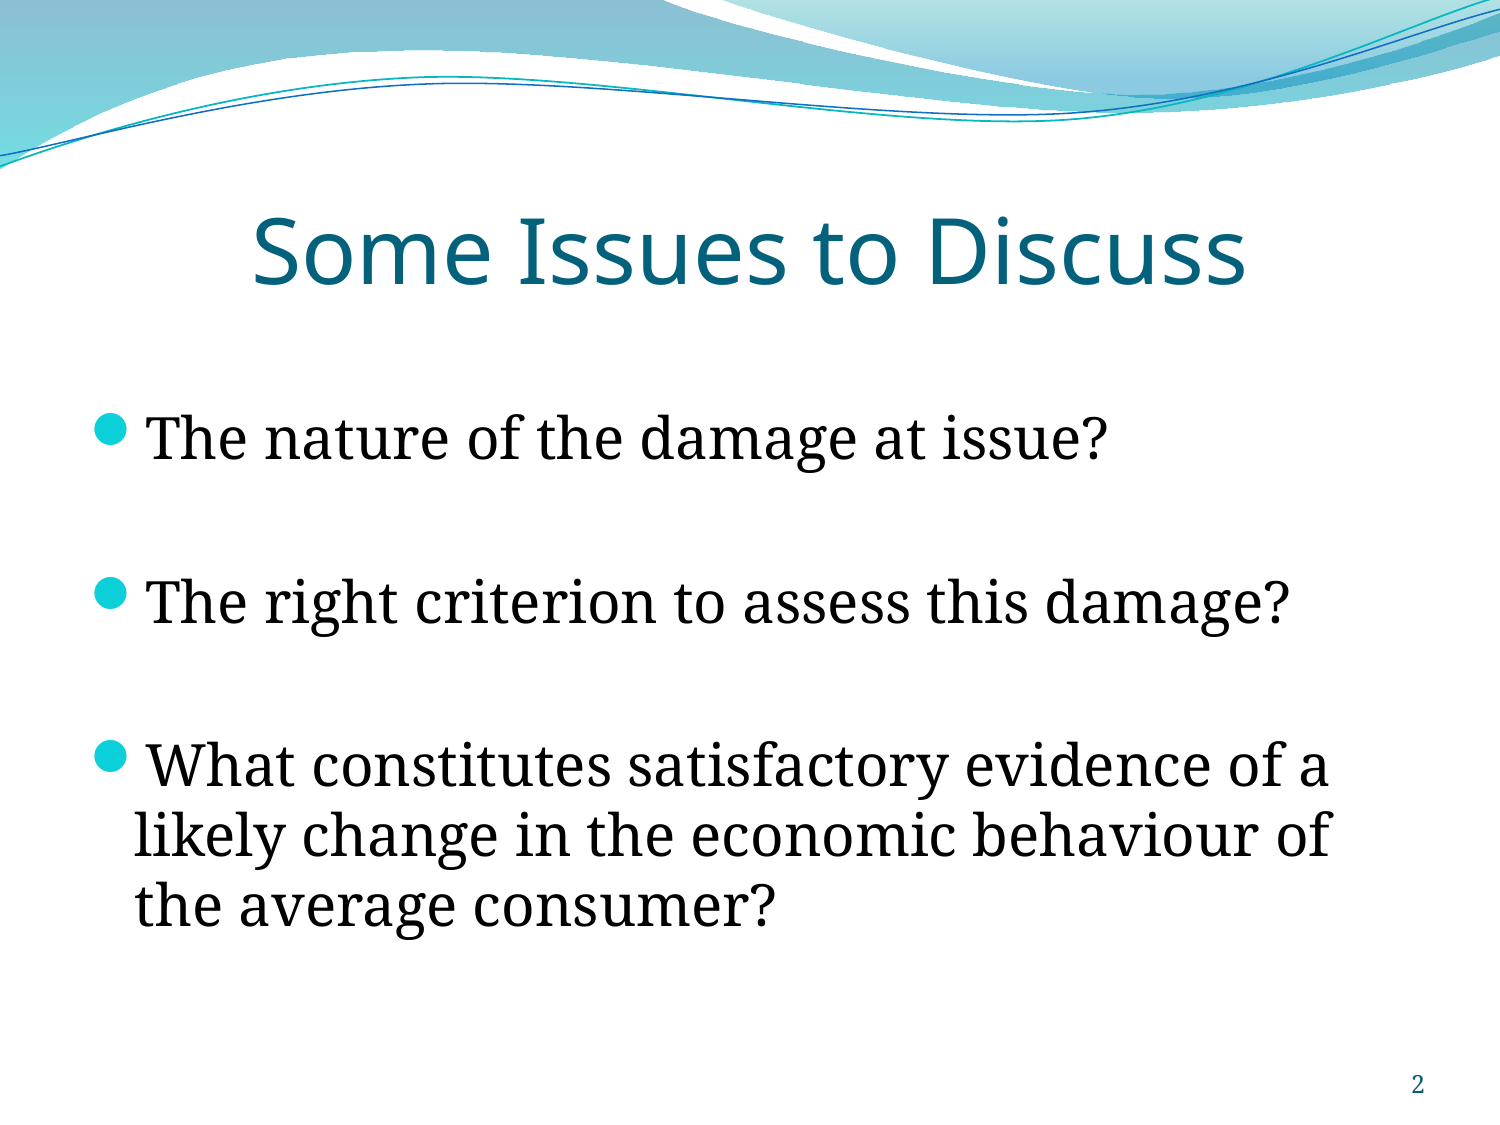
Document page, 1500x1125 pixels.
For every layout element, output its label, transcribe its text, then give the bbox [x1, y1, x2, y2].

list The nature of the damage at issue? The right criterion to assess this damage? What constitutes satisfactory evidence of a likely change in the economic behaviour of the average consumer? [75, 317, 1425, 1038]
slide_number 2 [1299, 1042, 1425, 1103]
title Some Issues to Discuss [75, 115, 1425, 303]
